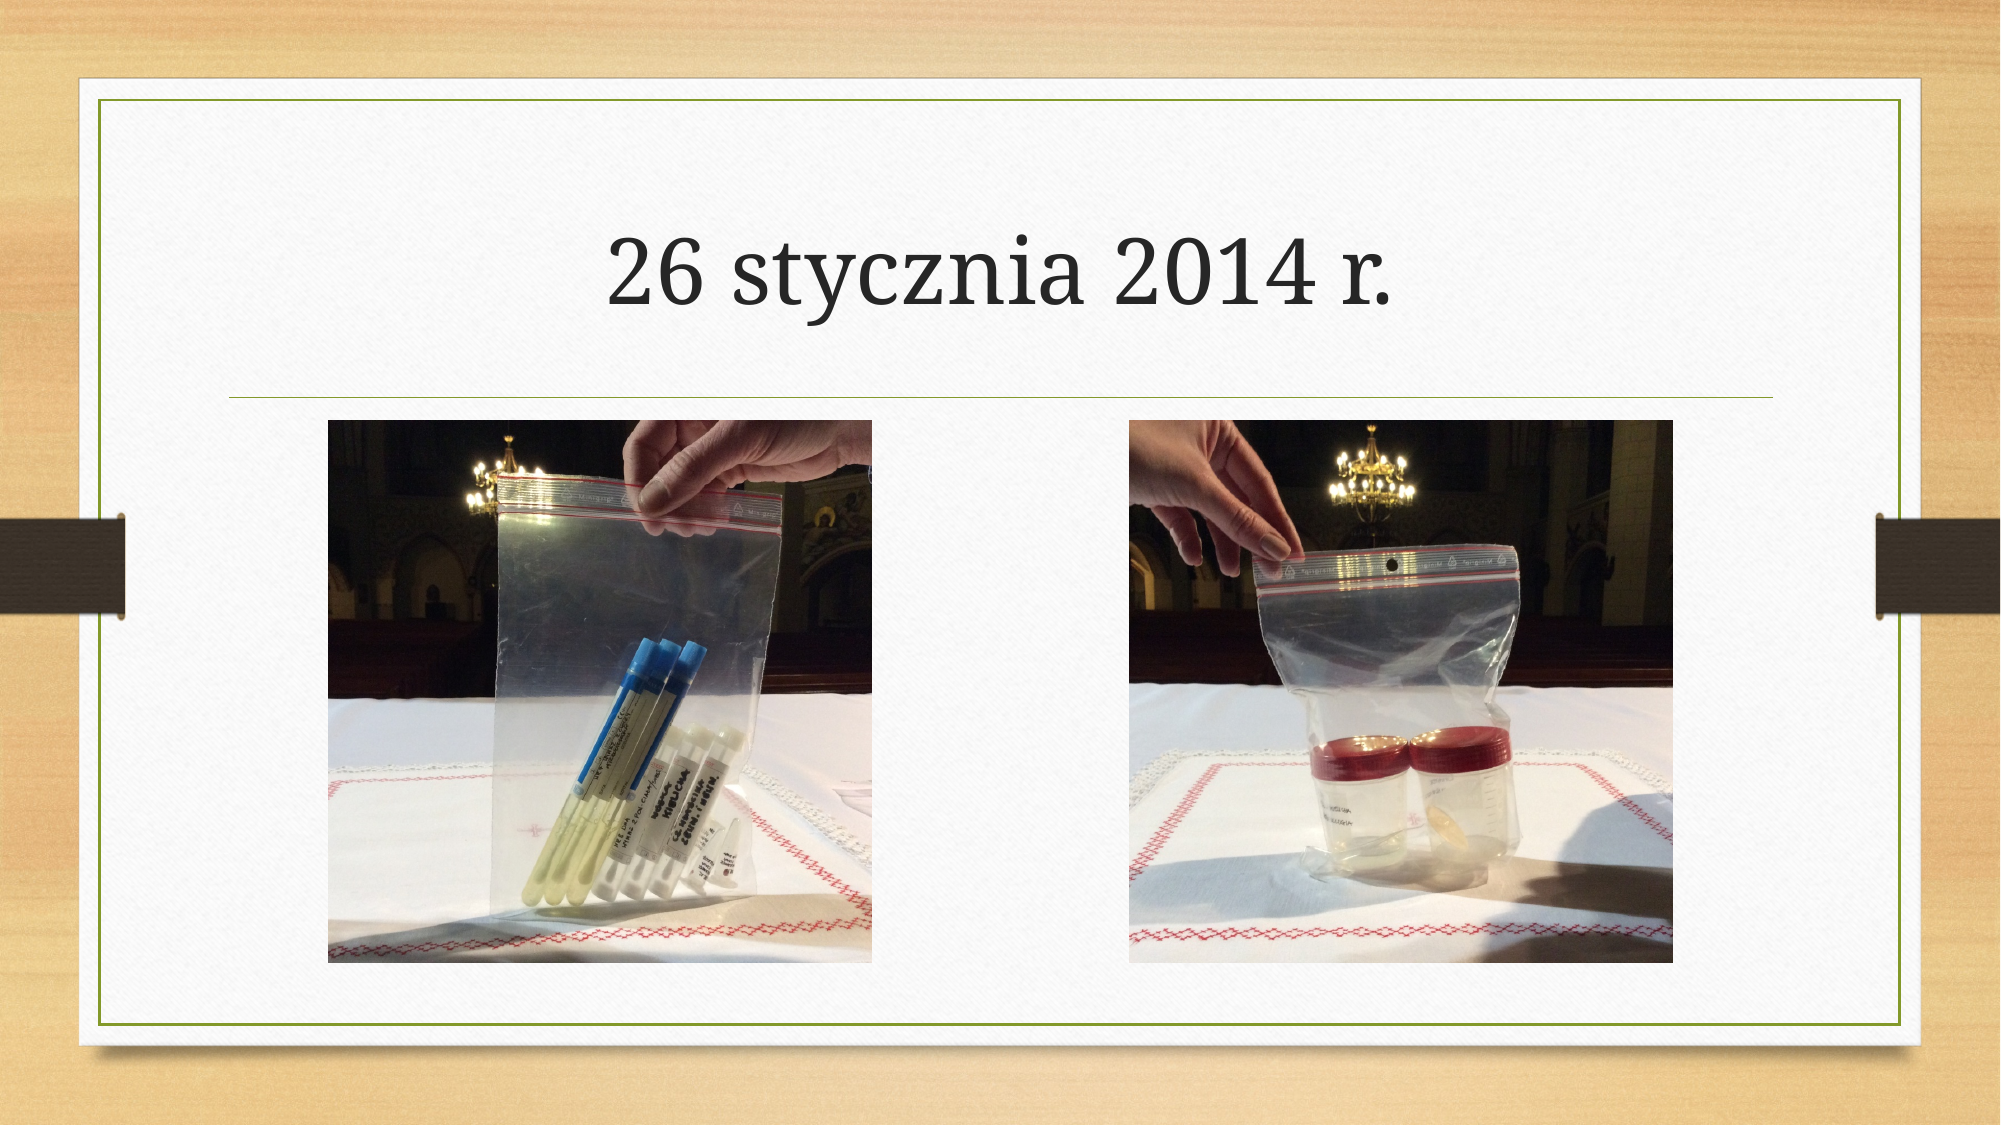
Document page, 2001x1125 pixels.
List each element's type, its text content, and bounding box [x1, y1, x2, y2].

picture [0, 0, 2001, 1125]
title 26 stycznia 2014 r. [212, 161, 1788, 375]
